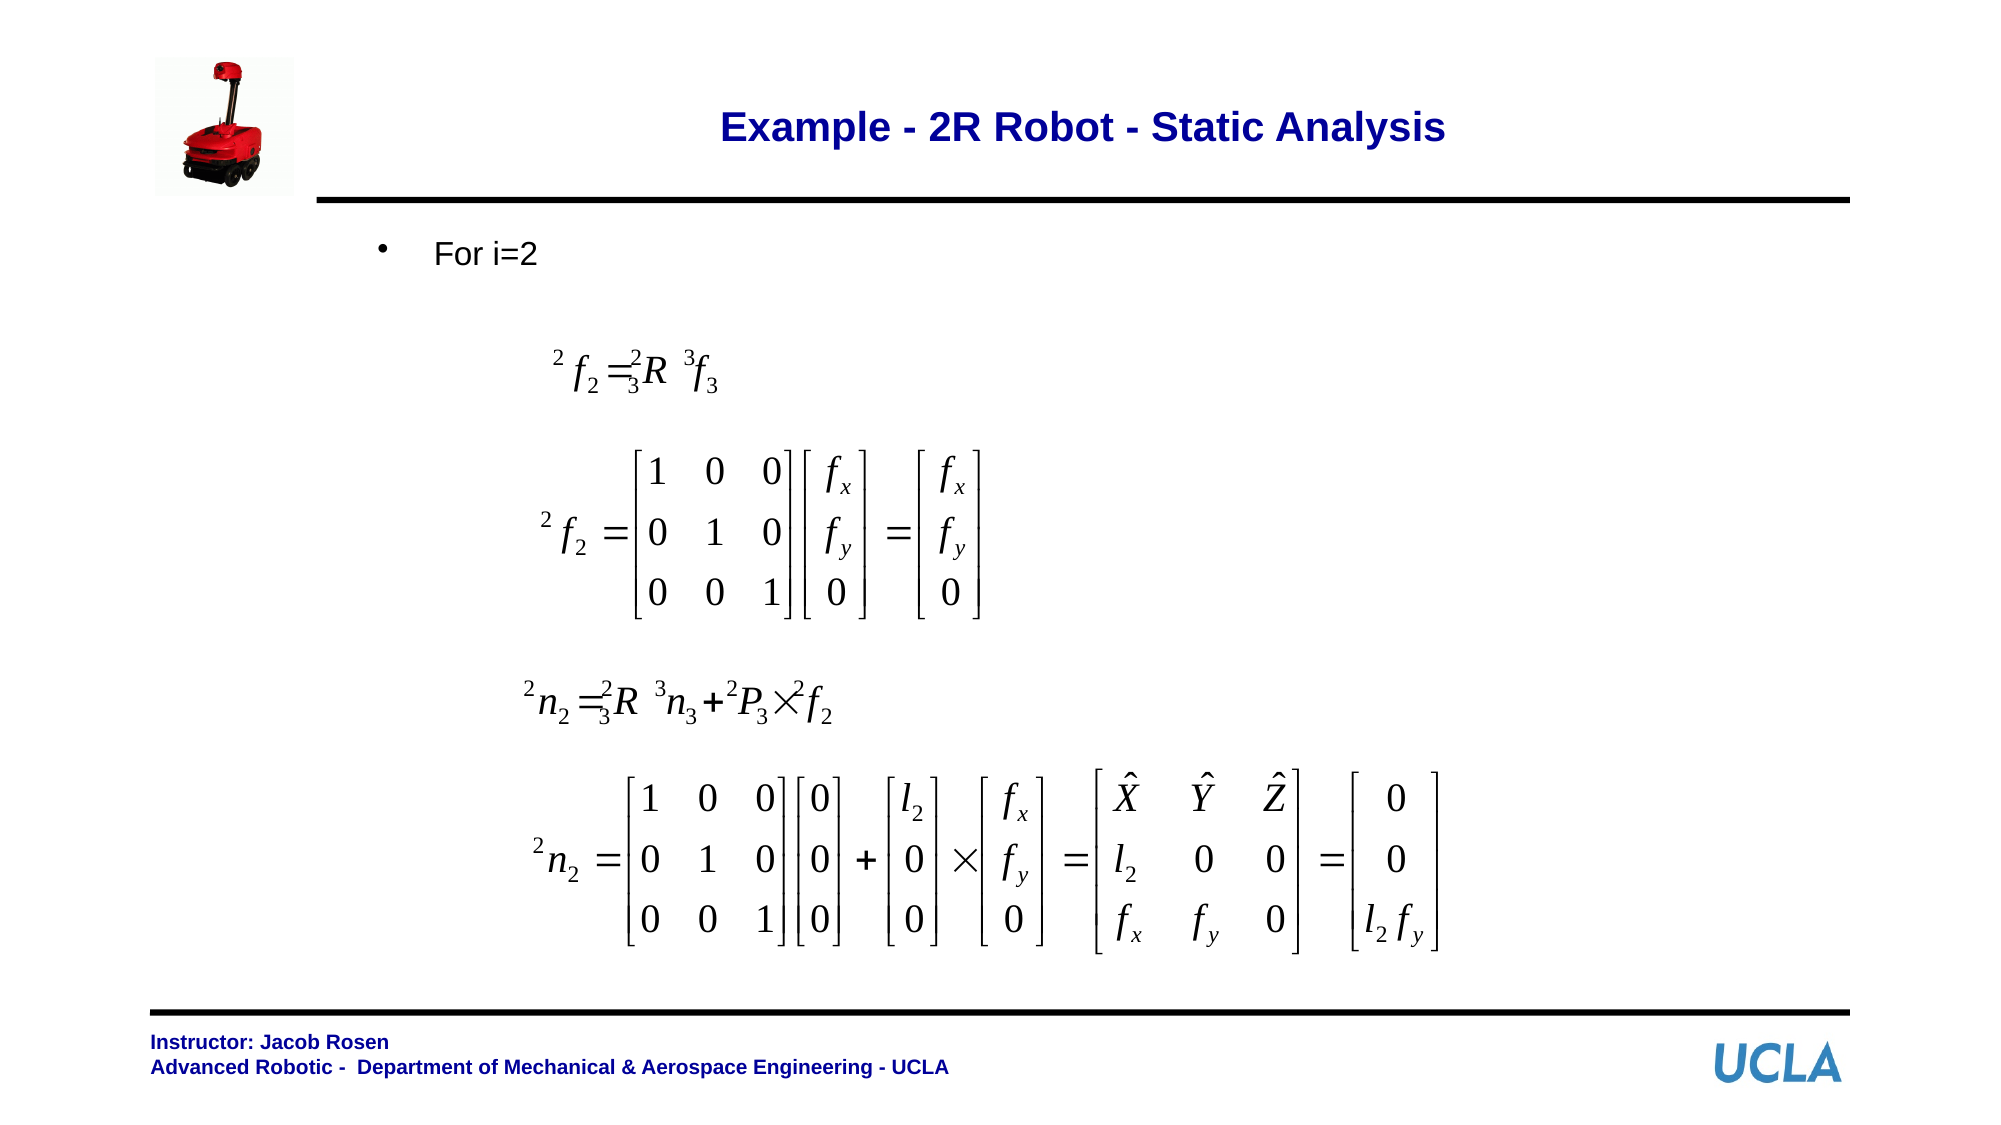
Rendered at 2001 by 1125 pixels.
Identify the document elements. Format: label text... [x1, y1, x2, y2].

text_box Instructor: Jacob Rosen Advanced Robotic - Department of Mechanical & Aerospace Engineering - UCLA [135, 1021, 1249, 1084]
picture [155, 57, 294, 196]
picture [1692, 1021, 1863, 1103]
list For i=2 [362, 224, 1003, 1000]
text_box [533, 440, 994, 630]
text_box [546, 340, 725, 404]
title Example - 2R Robot - Static Analysis [316, 62, 1850, 188]
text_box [516, 670, 841, 735]
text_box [526, 760, 1453, 964]
